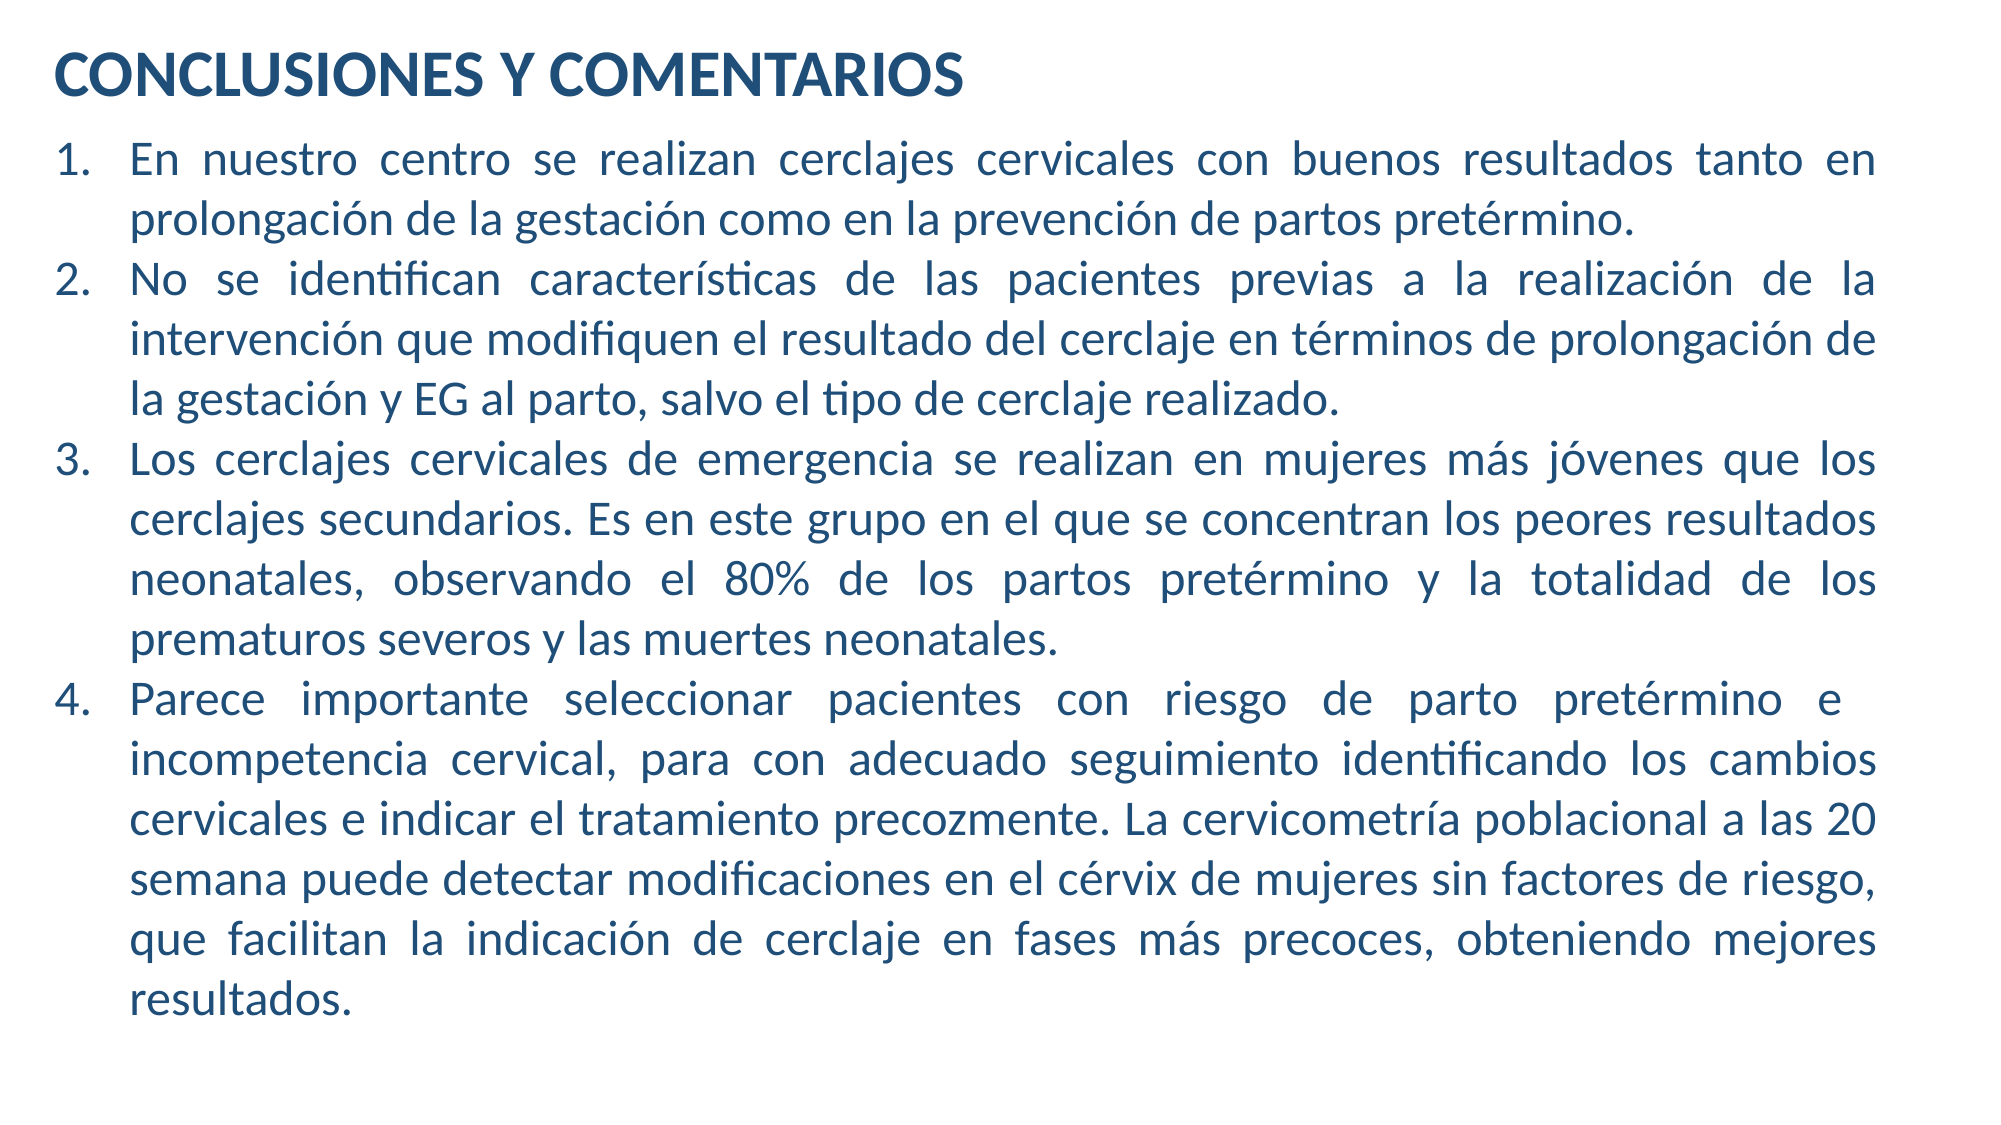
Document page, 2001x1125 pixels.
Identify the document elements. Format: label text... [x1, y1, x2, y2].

text_box En nuestro centro se realizan cerclajes cervicales con buenos resultados tanto en prolongación de la gestación como en la prevención de partos pretérmino. No se identifican características de las pacientes previas a la realización de la intervención que modifiquen el resultado del cerclaje en términos de prolongación de la gestación y EG al parto, salvo el tipo de cerclaje realizado. Los cerclajes cervicales de emergencia se realizan en mujeres más jóvenes que los cerclajes secundarios. Es en este grupo en el que se concentran los peores resultados neonatales, observando el 80% de los partos pretérmino y la totalidad de los prematuros severos y las muertes neonatales. Parece importante seleccionar pacientes con riesgo de parto pretérmino e incompetencia cervical, para con adecuado seguimiento identificando los cambios cervicales e indicar el tratamiento precozmente. La cervicometría poblacional a las 20 semana puede detectar modificaciones en el cérvix de mujeres sin factores de riesgo, que facilitan la indicación de cerclaje en fases más precoces, obteniendo mejores resultados. [39, 117, 1893, 1083]
text_box CONCLUSIONES Y COMENTARIOS [39, 22, 1188, 117]
